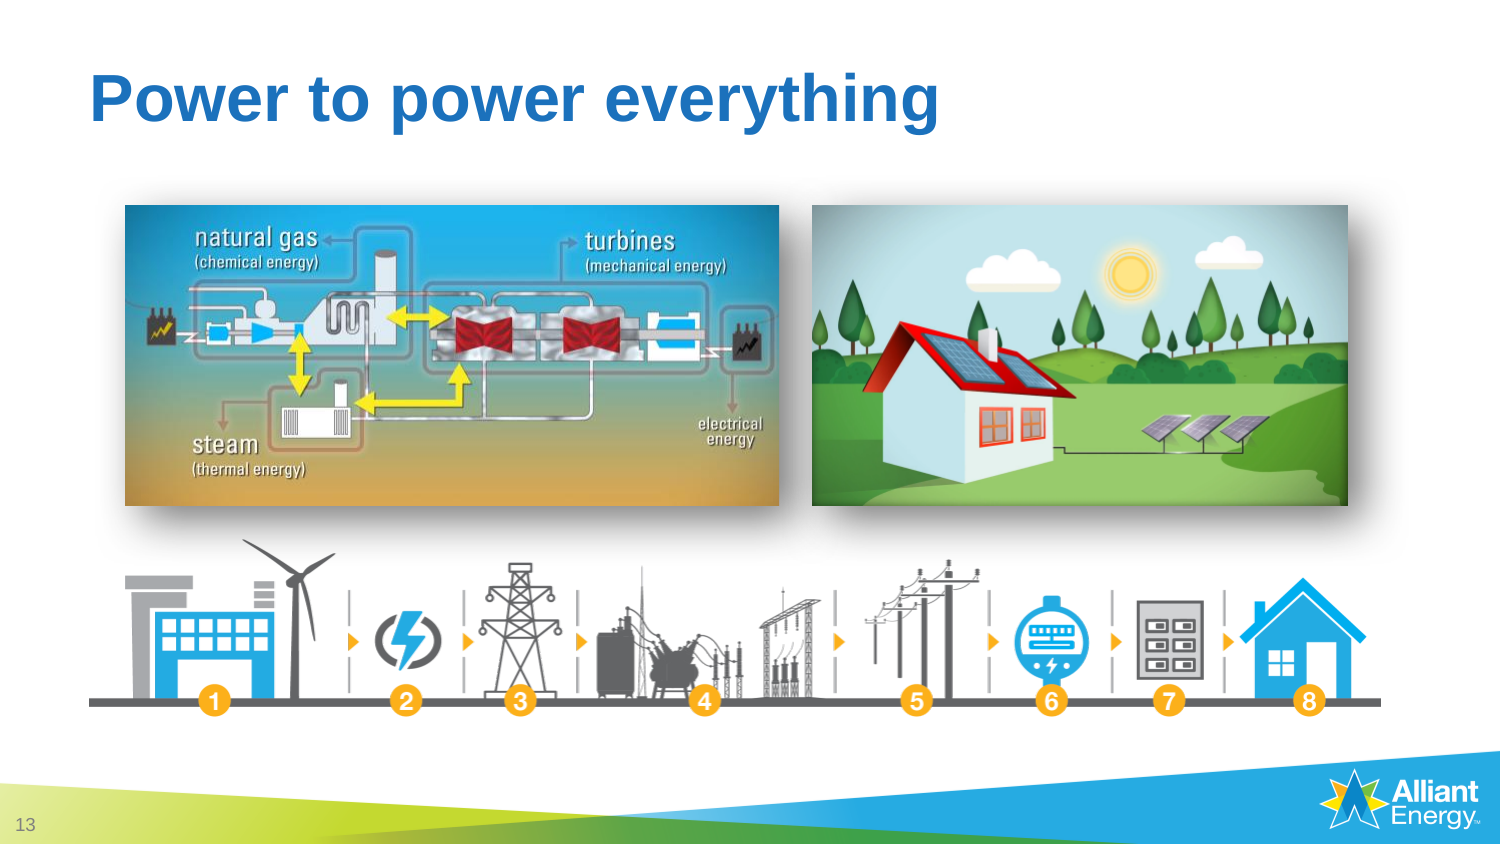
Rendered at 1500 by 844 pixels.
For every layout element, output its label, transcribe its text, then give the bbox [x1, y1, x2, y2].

picture [0, 0, 1500, 844]
title Power to power everything [75, 46, 1425, 185]
slide_number 13 [0, 801, 88, 844]
